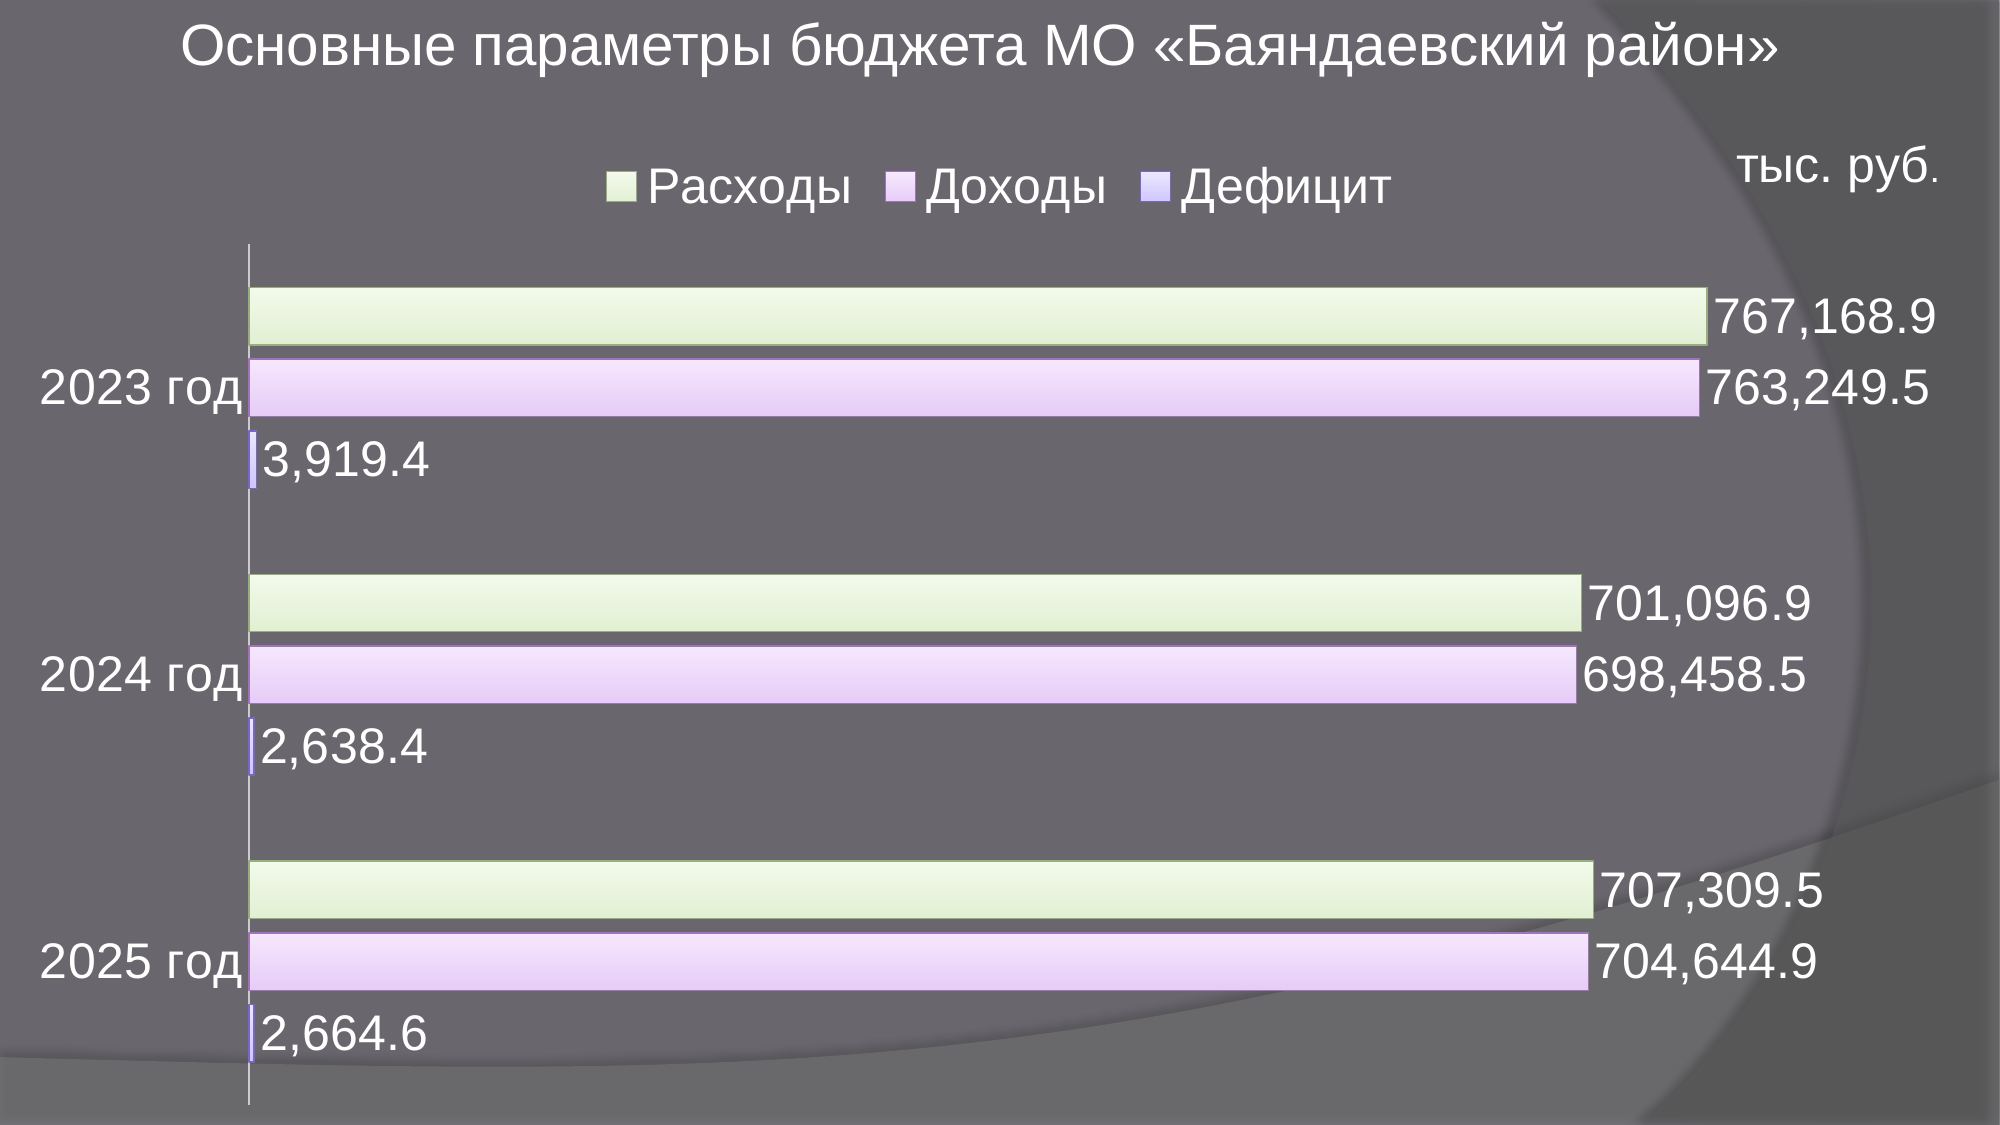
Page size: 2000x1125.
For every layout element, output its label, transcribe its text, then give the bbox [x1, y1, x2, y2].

text_box Основные параметры бюджета МО «Баяндаевский район» [165, 0, 1839, 85]
chart [0, 137, 2000, 1125]
